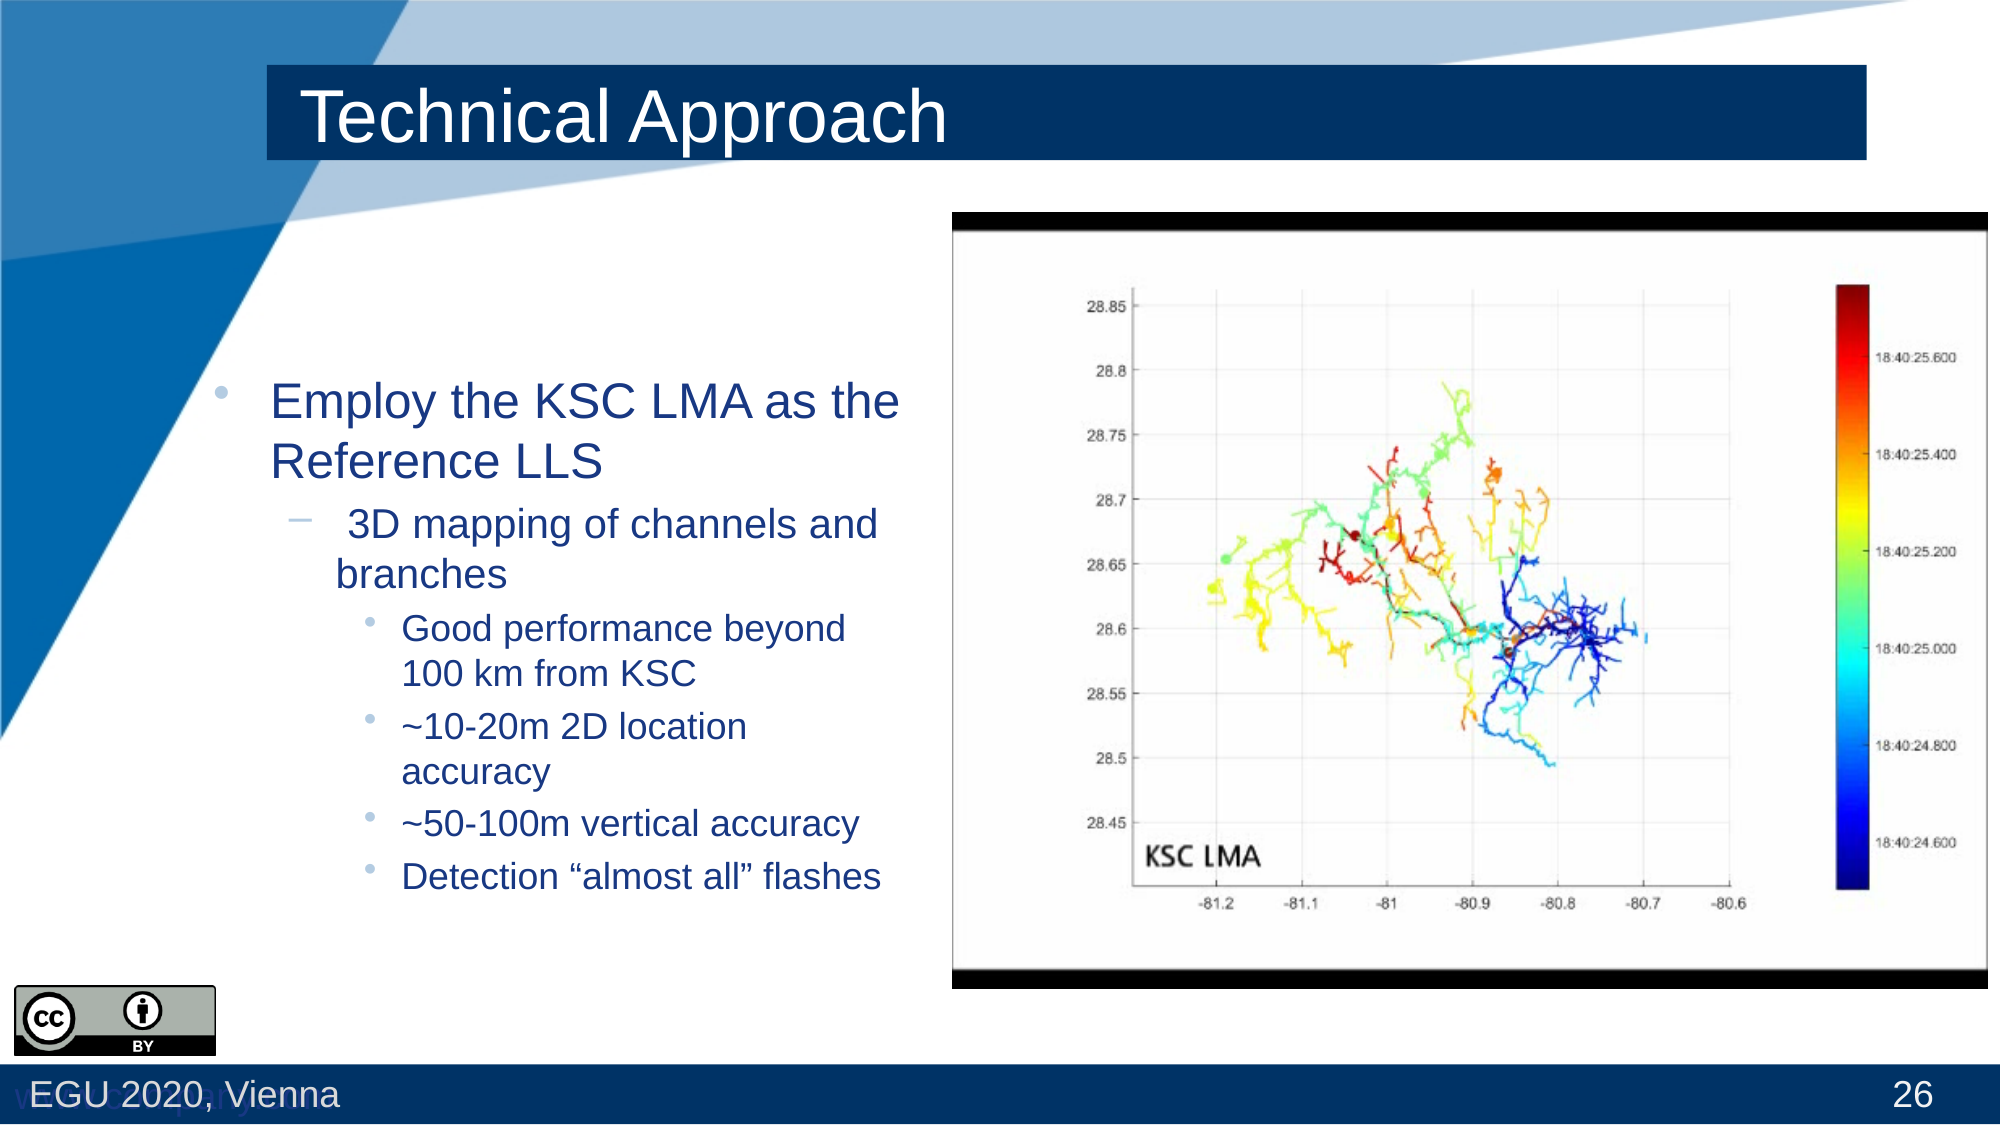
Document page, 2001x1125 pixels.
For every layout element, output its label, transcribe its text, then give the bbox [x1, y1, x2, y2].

list Employ the KSC LMA as the Reference LLS 3D mapping of channels and branches Good performance beyond 100 km from KSC ~10-20m 2D location accuracy ~50-100m vertical accuracy Detection “almost all” flashes [198, 360, 918, 942]
picture [14, 985, 216, 1056]
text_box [951, 211, 1989, 989]
title Technical Approach [266, 64, 1867, 161]
picture [0, 0, 2000, 842]
